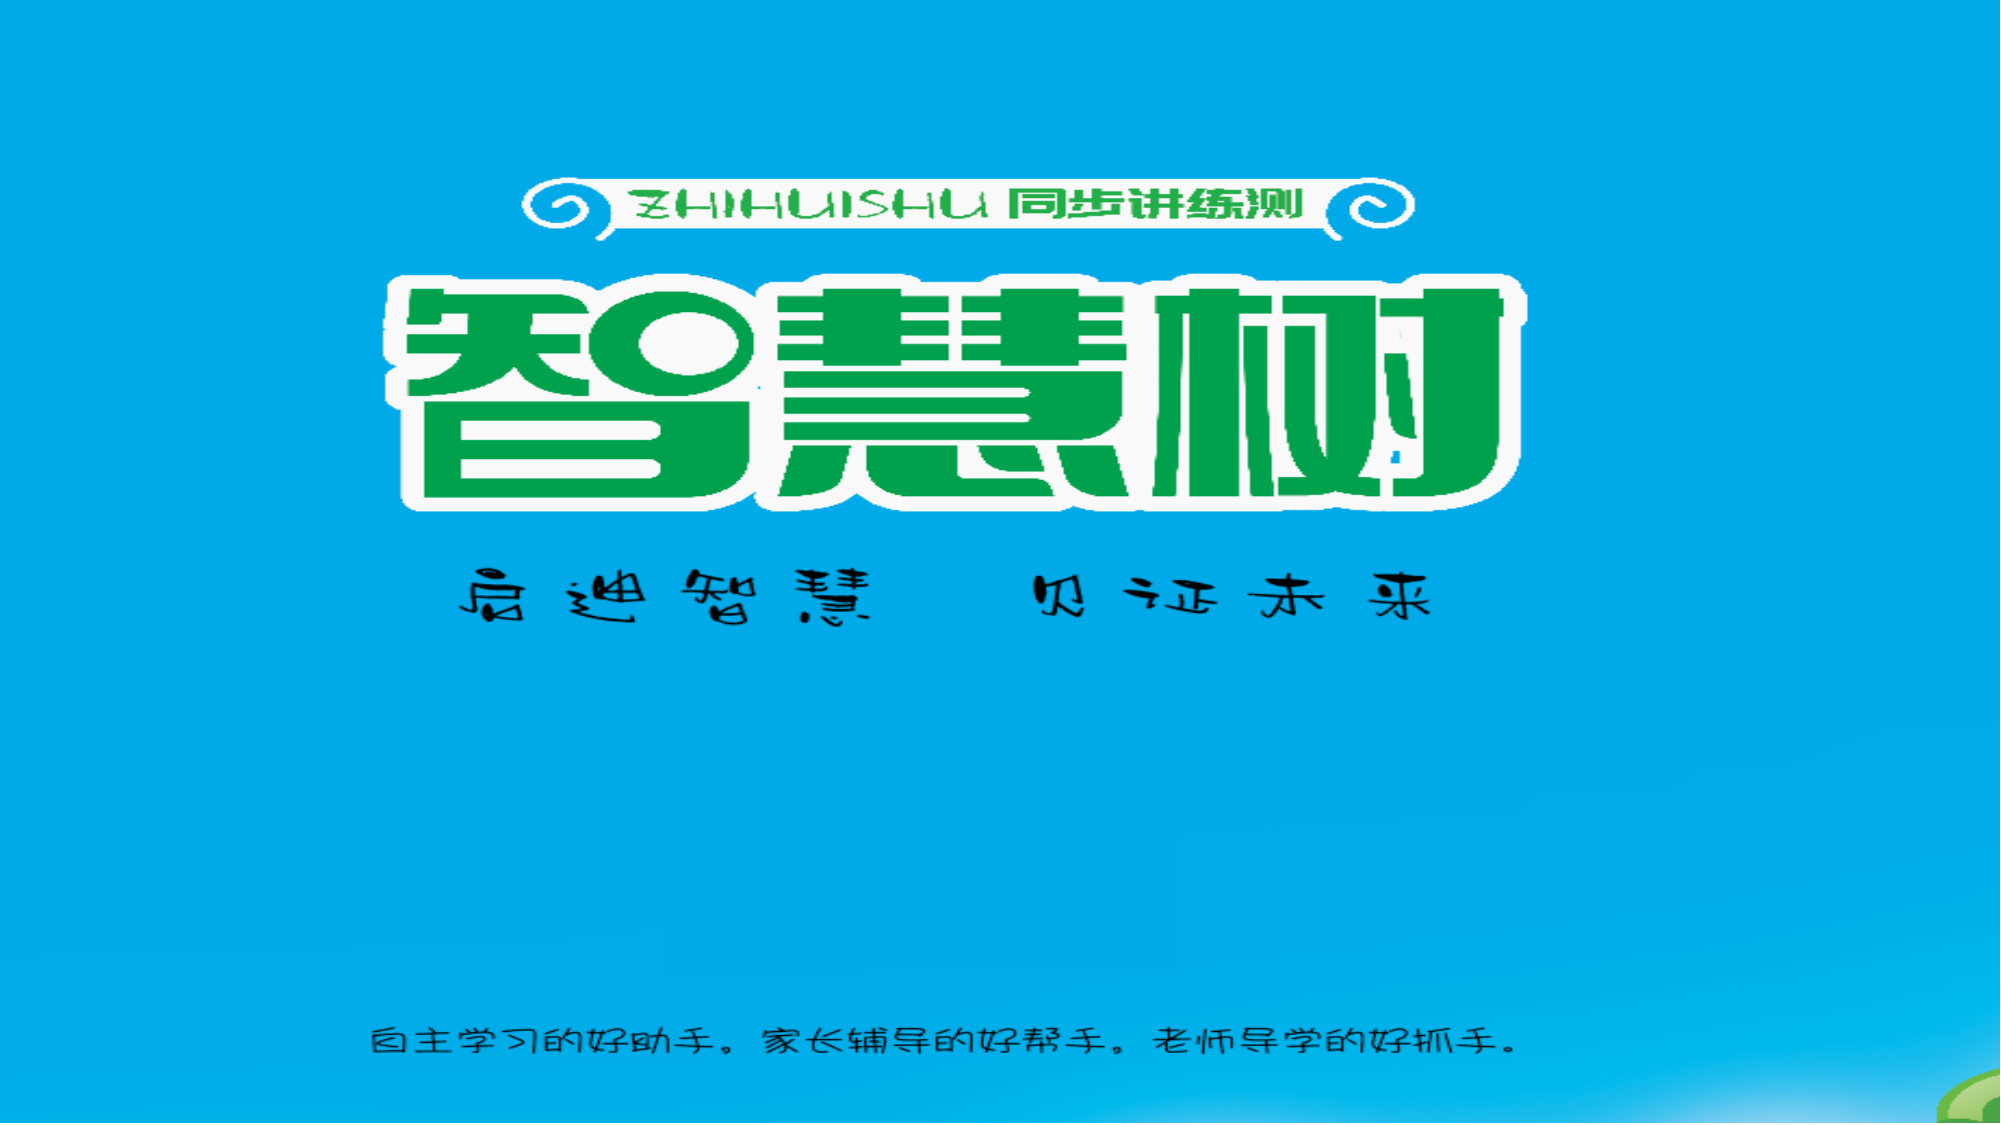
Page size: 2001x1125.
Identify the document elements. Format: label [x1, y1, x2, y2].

picture [383, 274, 1527, 511]
picture [484, 572, 503, 577]
picture [484, 606, 496, 620]
picture [522, 178, 1415, 240]
picture [516, 588, 520, 598]
picture [712, 608, 722, 620]
picture [842, 571, 862, 581]
picture [1090, 1024, 2000, 1124]
picture [1380, 587, 1389, 595]
picture [1136, 580, 1149, 586]
picture [802, 572, 825, 579]
picture [1186, 583, 1208, 590]
picture [1269, 579, 1306, 589]
picture [571, 593, 583, 599]
picture [821, 597, 855, 602]
picture [688, 571, 698, 586]
picture [595, 577, 607, 598]
picture [1131, 592, 1155, 598]
picture [731, 579, 738, 592]
picture [1036, 577, 1045, 601]
picture [1380, 575, 1422, 583]
